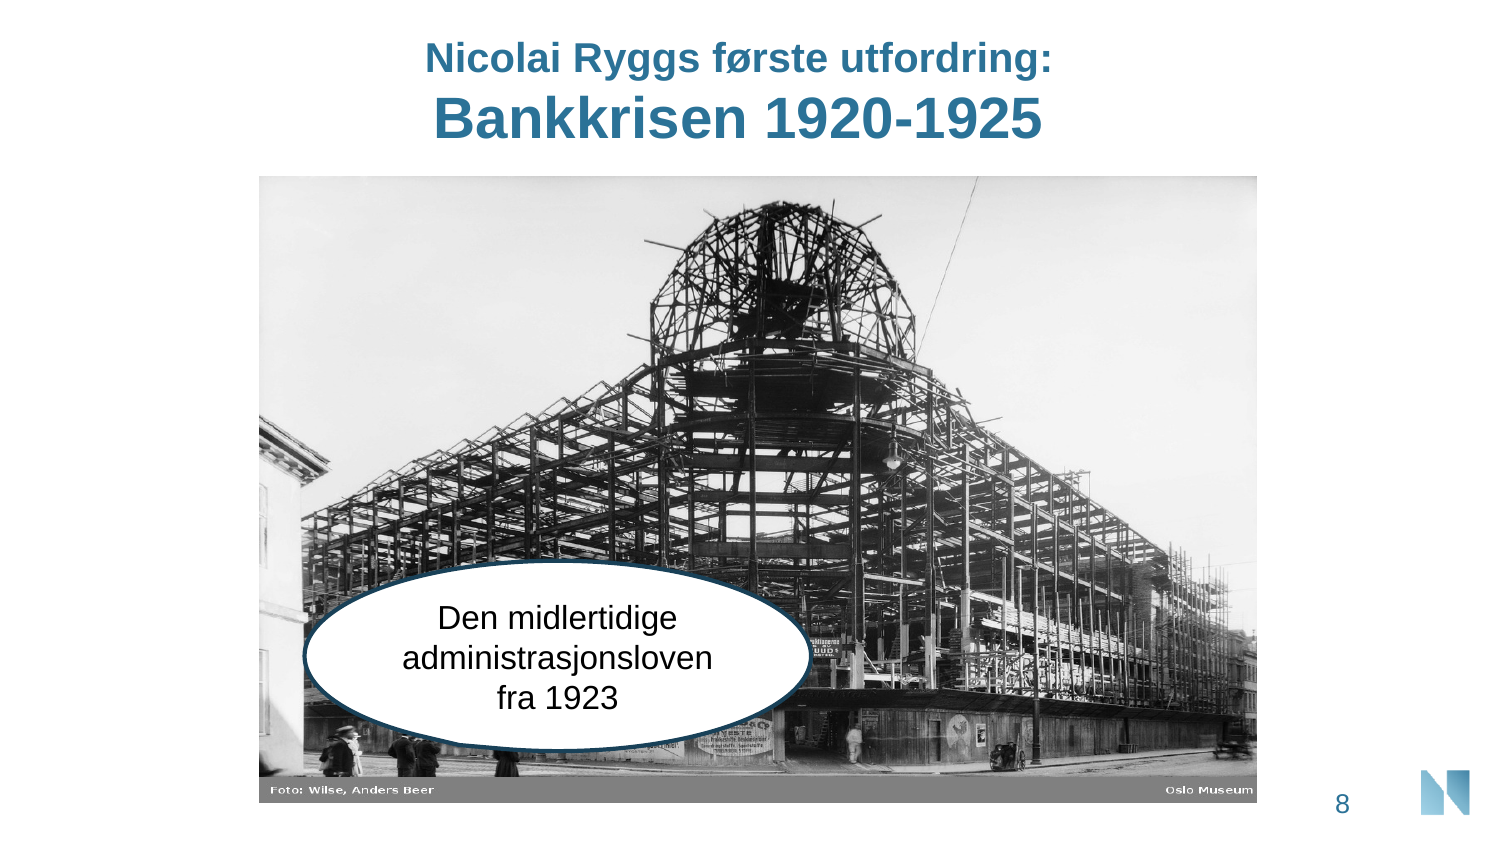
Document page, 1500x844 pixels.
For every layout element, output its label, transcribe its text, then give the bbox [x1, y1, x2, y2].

picture [259, 176, 1257, 804]
title Nicolai Ryggs første utfordring: Bankkrisen 1920-1925 [126, 72, 1353, 151]
slide_number 8 [1173, 786, 1351, 820]
picture [1421, 770, 1500, 844]
